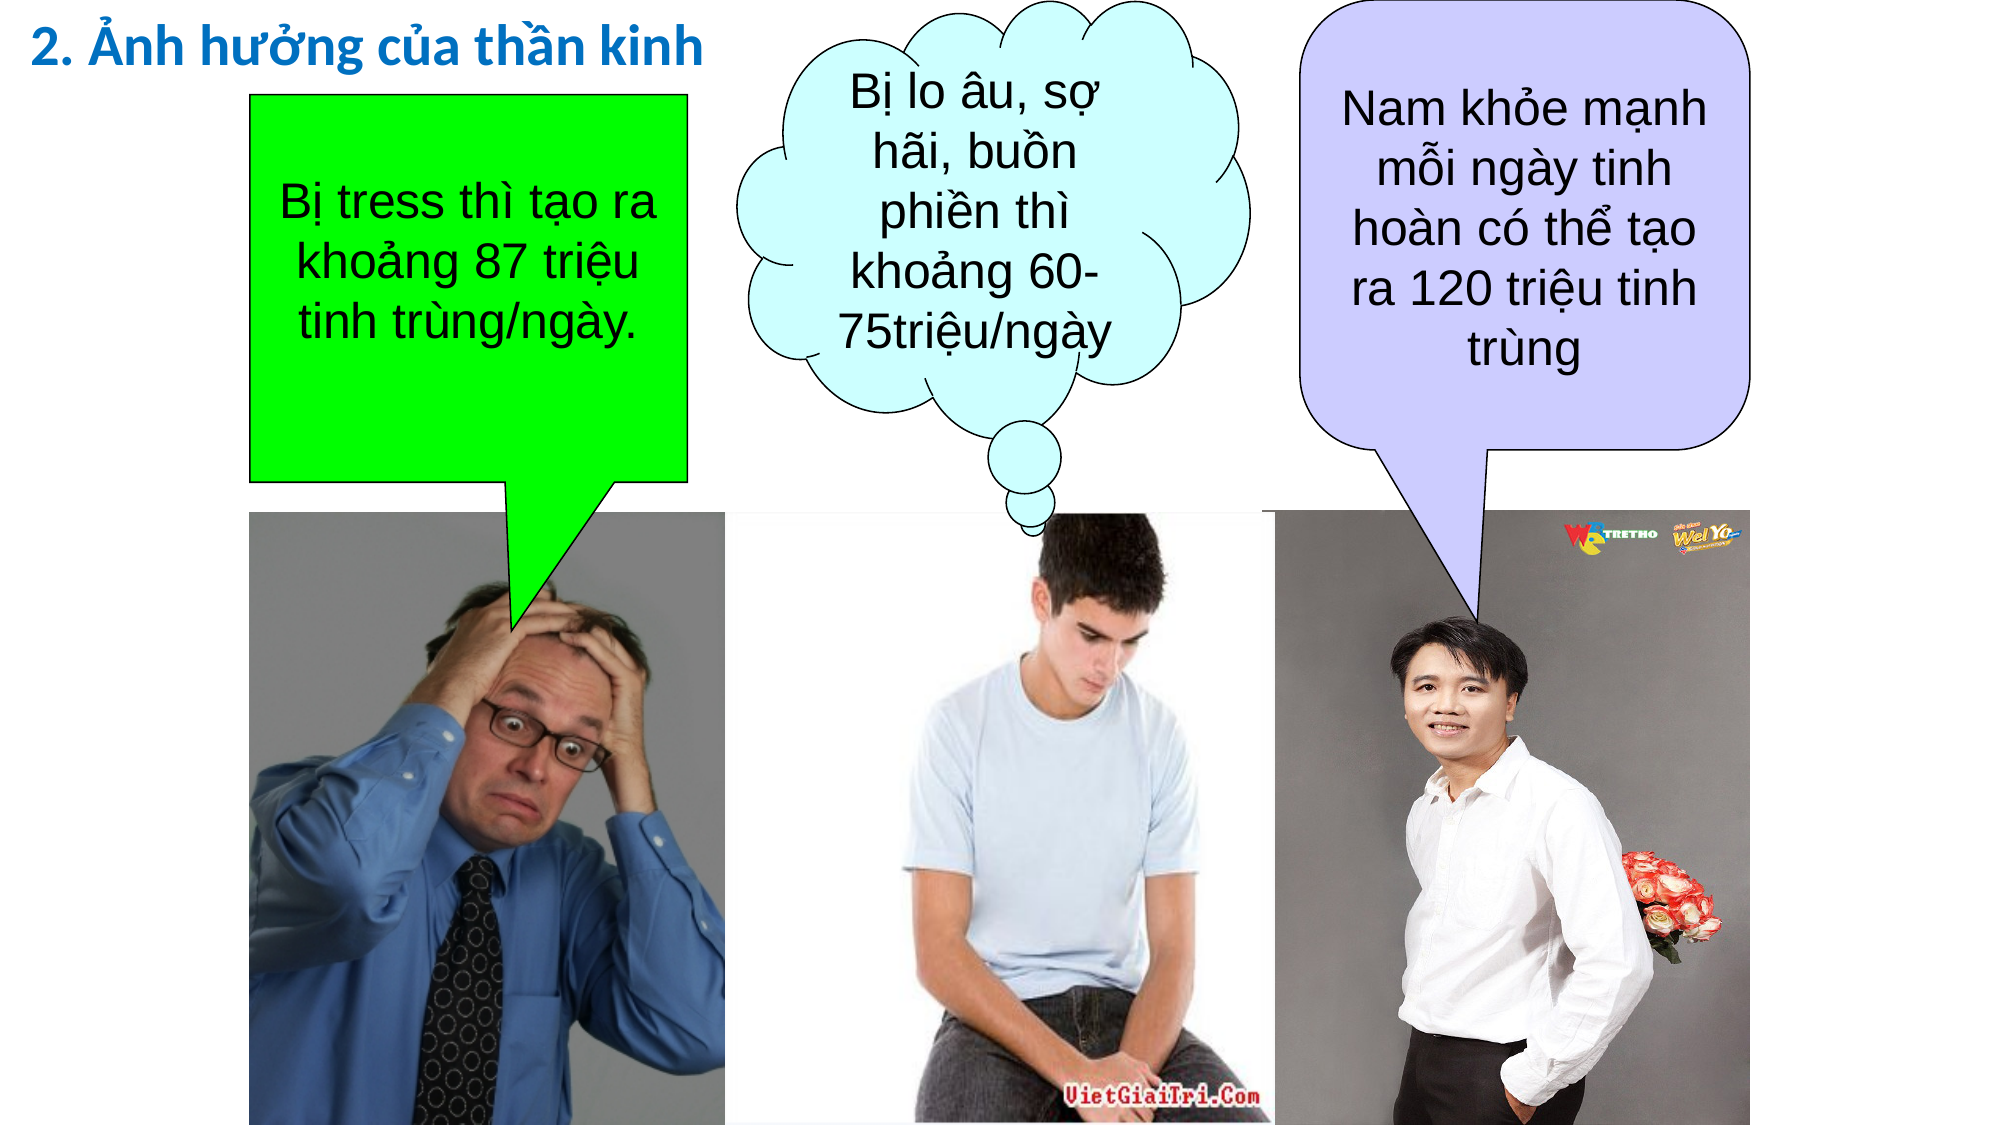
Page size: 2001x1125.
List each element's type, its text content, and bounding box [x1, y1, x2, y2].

text_box Bị lo âu, sợ hãi, buồn phiền thì khoảng 60-75triệu/ngày [736, 59, 1251, 512]
text_box Bị tress thì tạo ra khoảng 87 triệu tinh trùng/ngày. [249, 94, 688, 512]
text_box Nam khỏe mạnh mỗi ngày tinh hoàn có thể tạo ra 120 triệu tinh trùng [1299, 0, 1750, 510]
text_box 2. Ảnh hưởng của thần kinh [15, 7, 1200, 86]
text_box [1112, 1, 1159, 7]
picture [249, 510, 1750, 1125]
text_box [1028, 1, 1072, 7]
